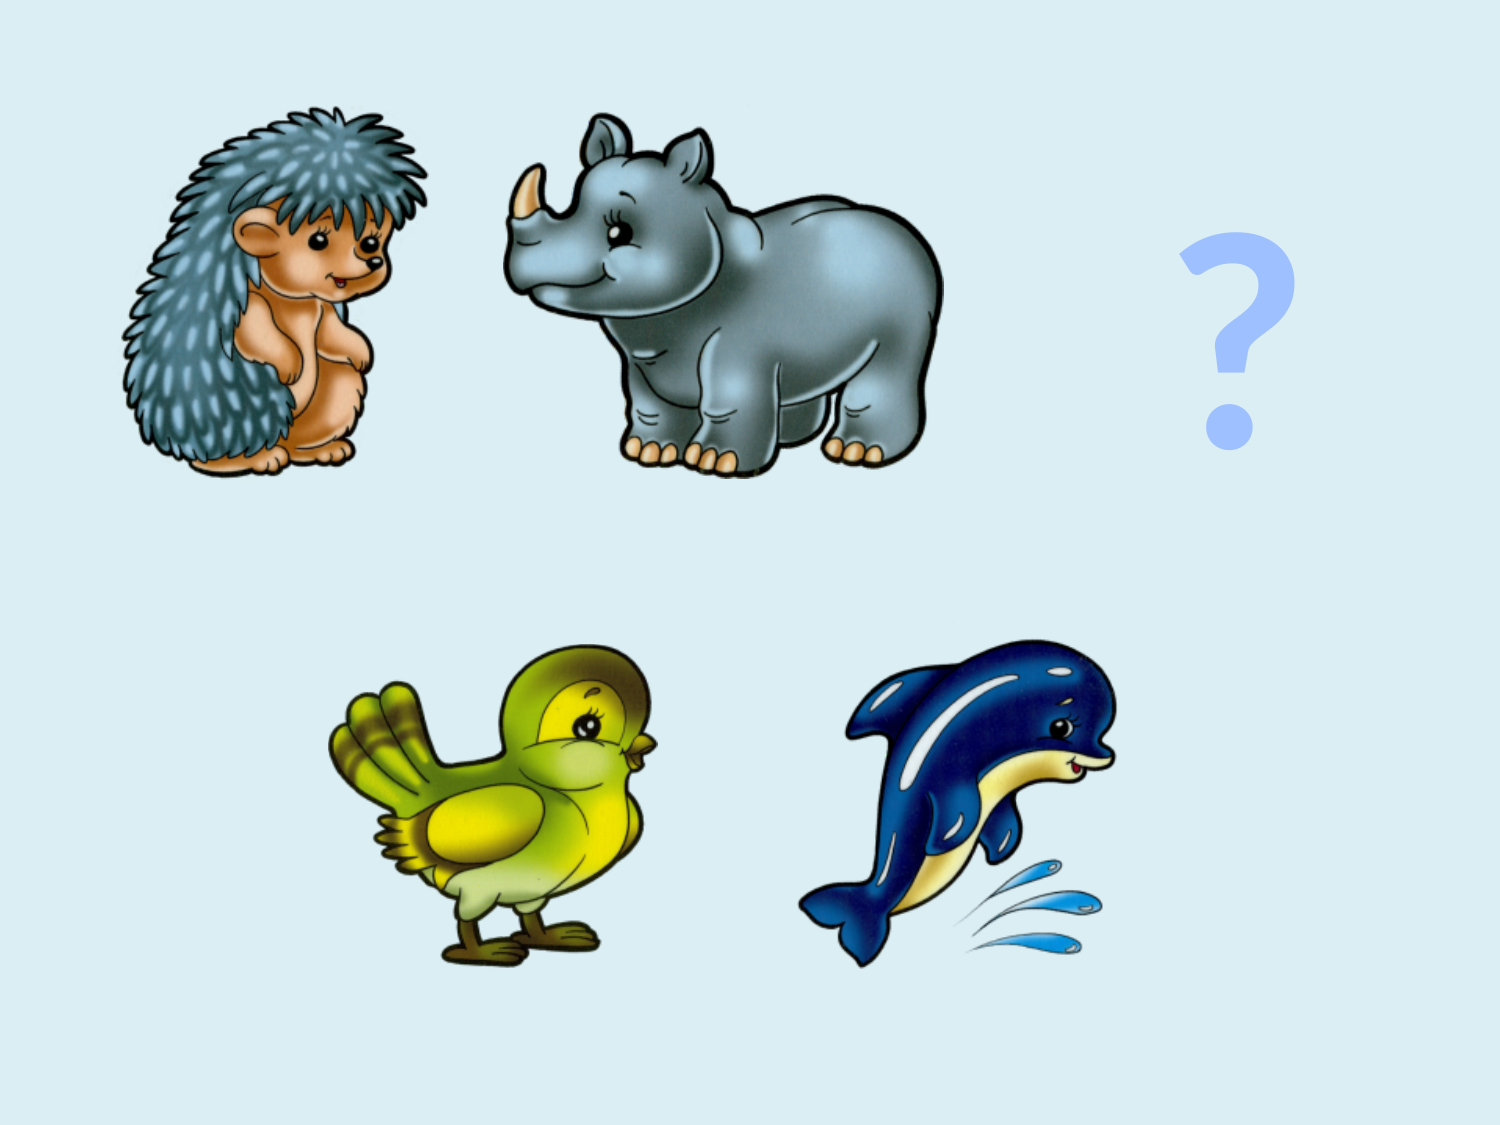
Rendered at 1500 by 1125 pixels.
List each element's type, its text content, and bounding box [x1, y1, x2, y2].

picture [327, 644, 658, 971]
picture [503, 105, 945, 480]
picture [116, 105, 429, 481]
text_box ? [1149, 128, 1324, 519]
picture [784, 620, 1123, 972]
